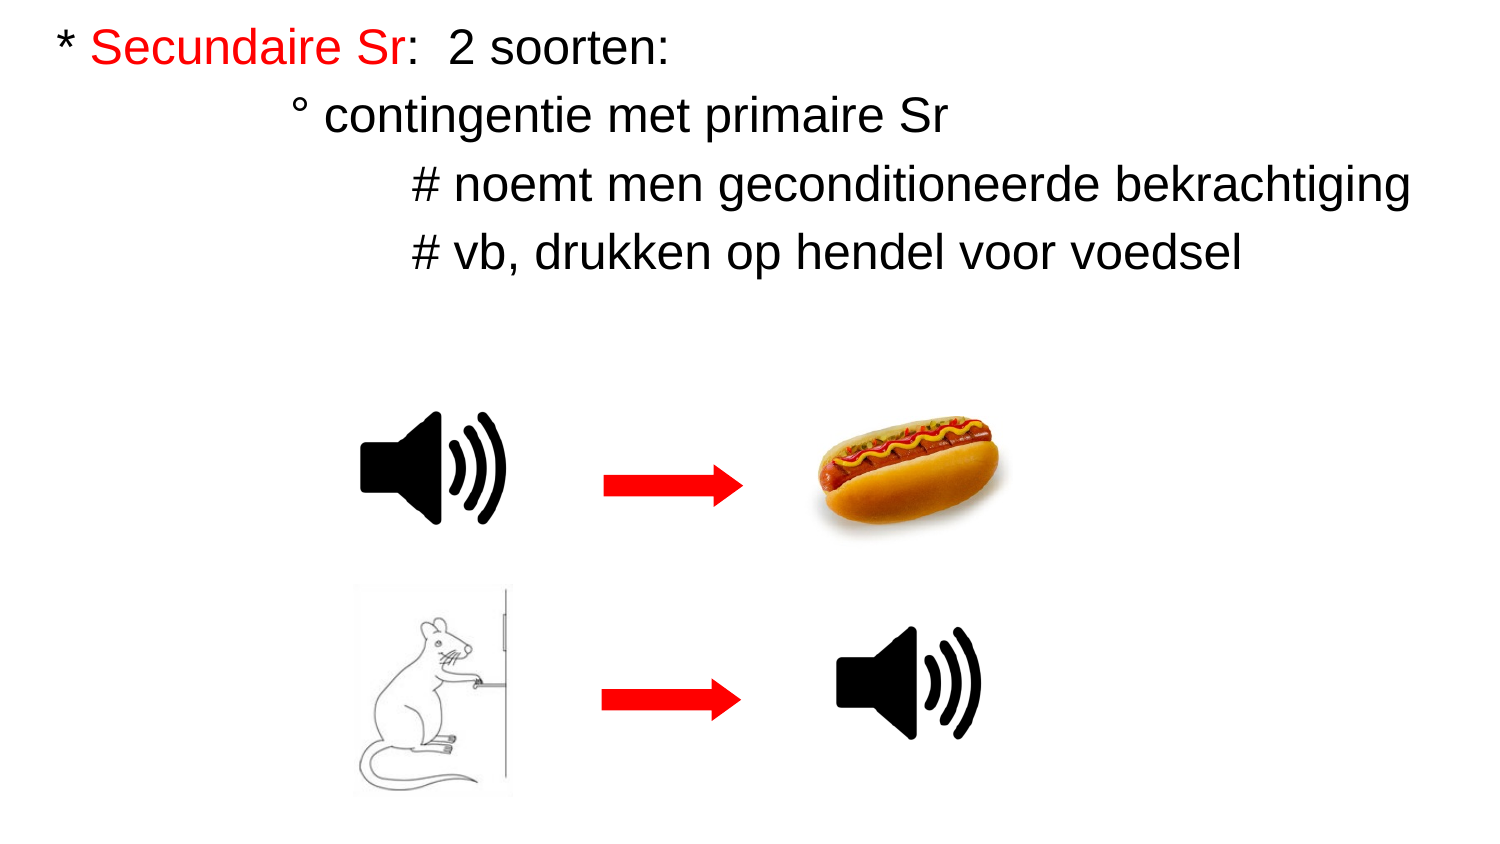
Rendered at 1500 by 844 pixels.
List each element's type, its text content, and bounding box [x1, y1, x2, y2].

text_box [349, 584, 1017, 797]
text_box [349, 364, 1017, 583]
text_box * Secundaire Sr: 2 soorten: ° contingentie met primaire Sr # noemt men geconditioneerde bekrachtiging # vb, drukken op hendel voor voedsel [41, 13, 1460, 289]
